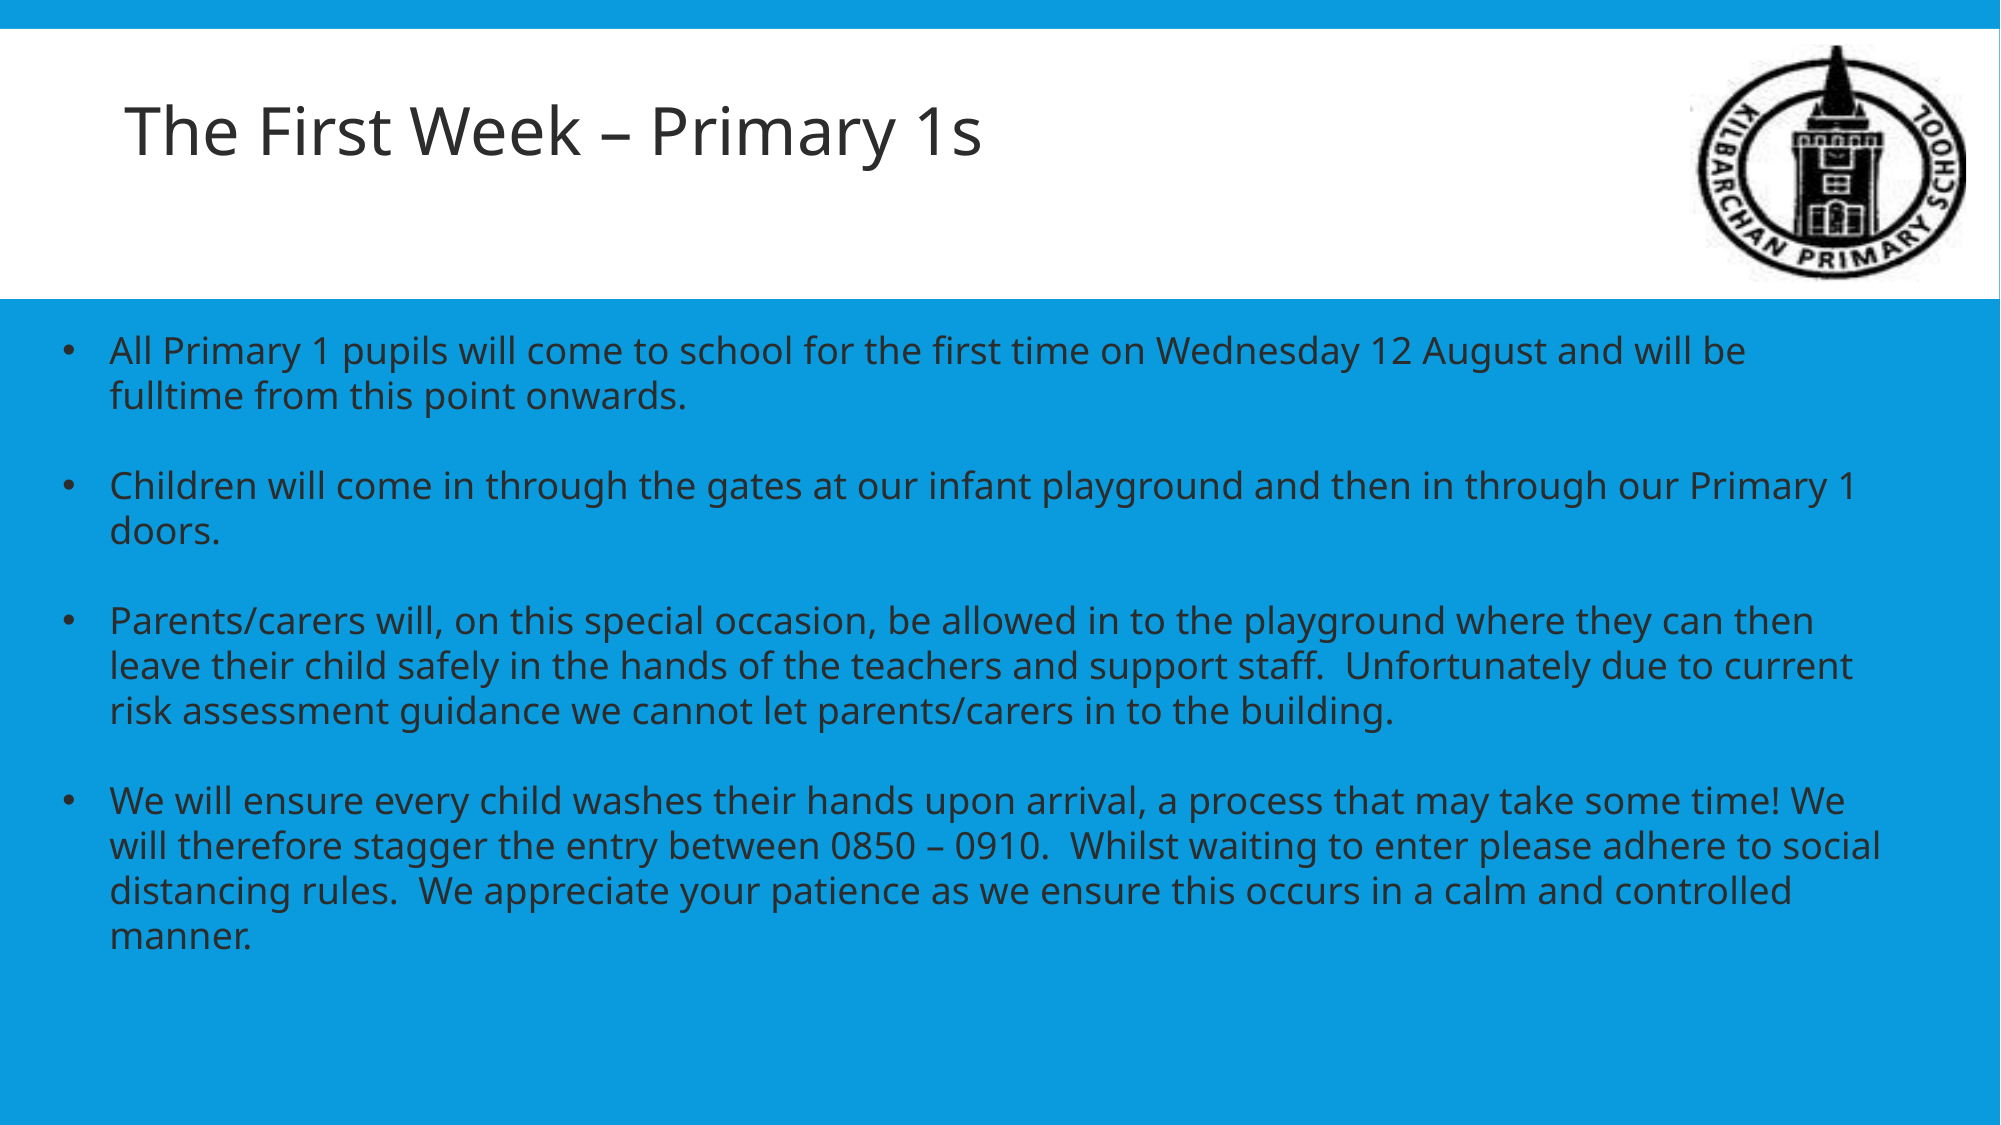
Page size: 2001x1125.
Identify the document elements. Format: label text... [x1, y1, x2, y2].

picture [1689, 29, 1967, 290]
text_box The First Week – Primary 1s [109, 81, 1425, 177]
text_box All Primary 1 pupils will come to school for the first time on Wednesday 12 August and will be fulltime from this point onwards. Children will come in through the gates at our infant playground and then in through our Primary 1 doors. Parents/carers will, on this special occasion, be allowed in to the playground where they can then leave their child safely in the hands of the teachers and support staff. Unfortunately due to current risk assessment guidance we cannot let parents/carers in to the building. We will ensure every child washes their hands upon arrival, a process that may take some time! We will therefore stagger the entry between 0850 – 0910. Whilst waiting to enter please adhere to social distancing rules. We appreciate your patience as we ensure this occurs in a calm and controlled manner. [47, 319, 1903, 1010]
